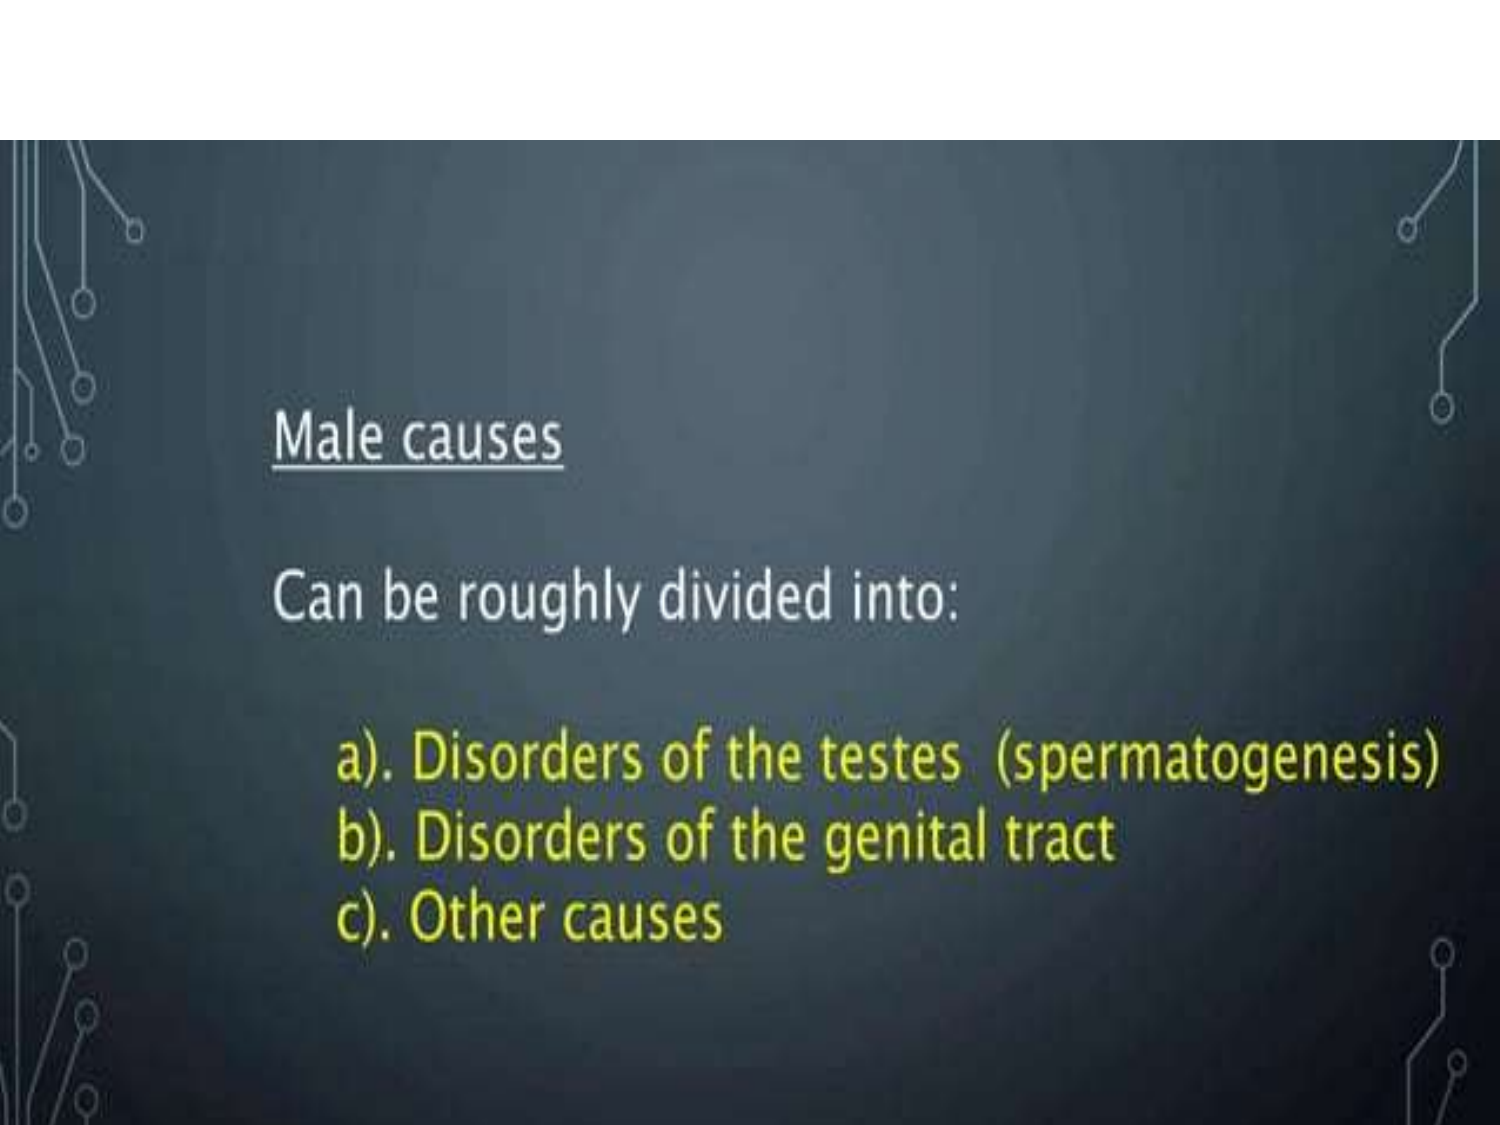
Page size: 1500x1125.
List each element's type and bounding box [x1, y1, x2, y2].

picture [0, 139, 1500, 1125]
